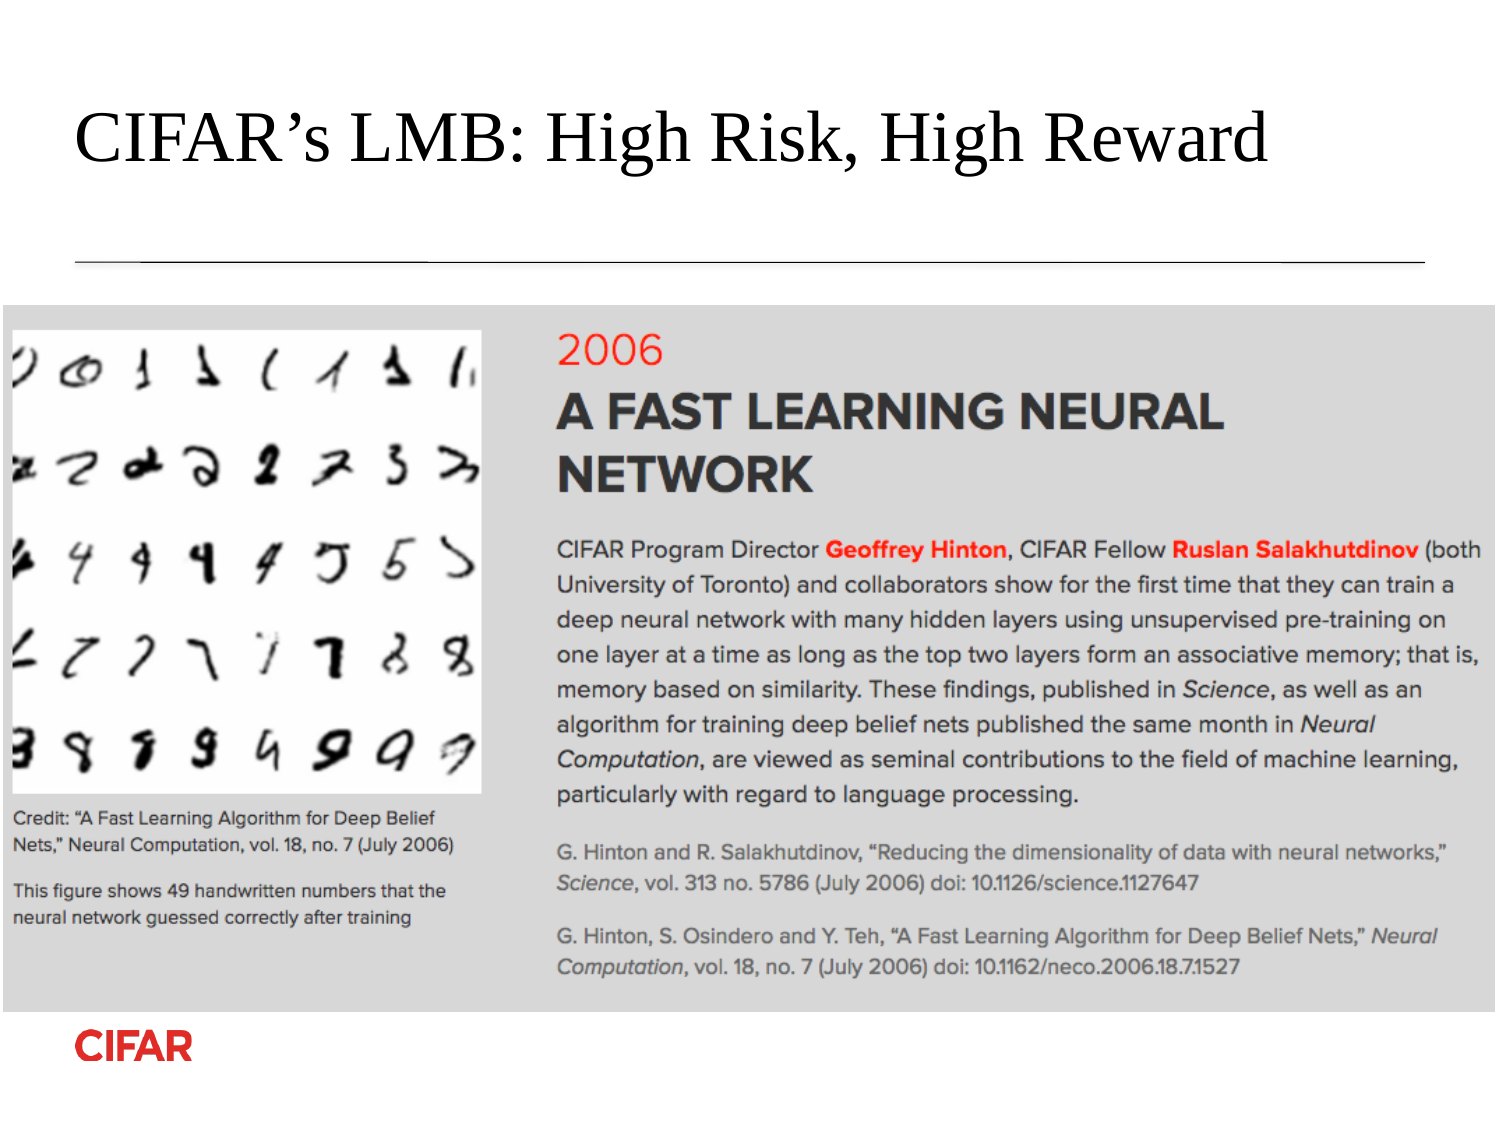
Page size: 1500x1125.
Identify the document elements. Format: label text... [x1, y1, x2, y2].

title CIFAR’s LMB: High Risk, High Reward [59, 71, 1410, 208]
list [2, 305, 1496, 1012]
